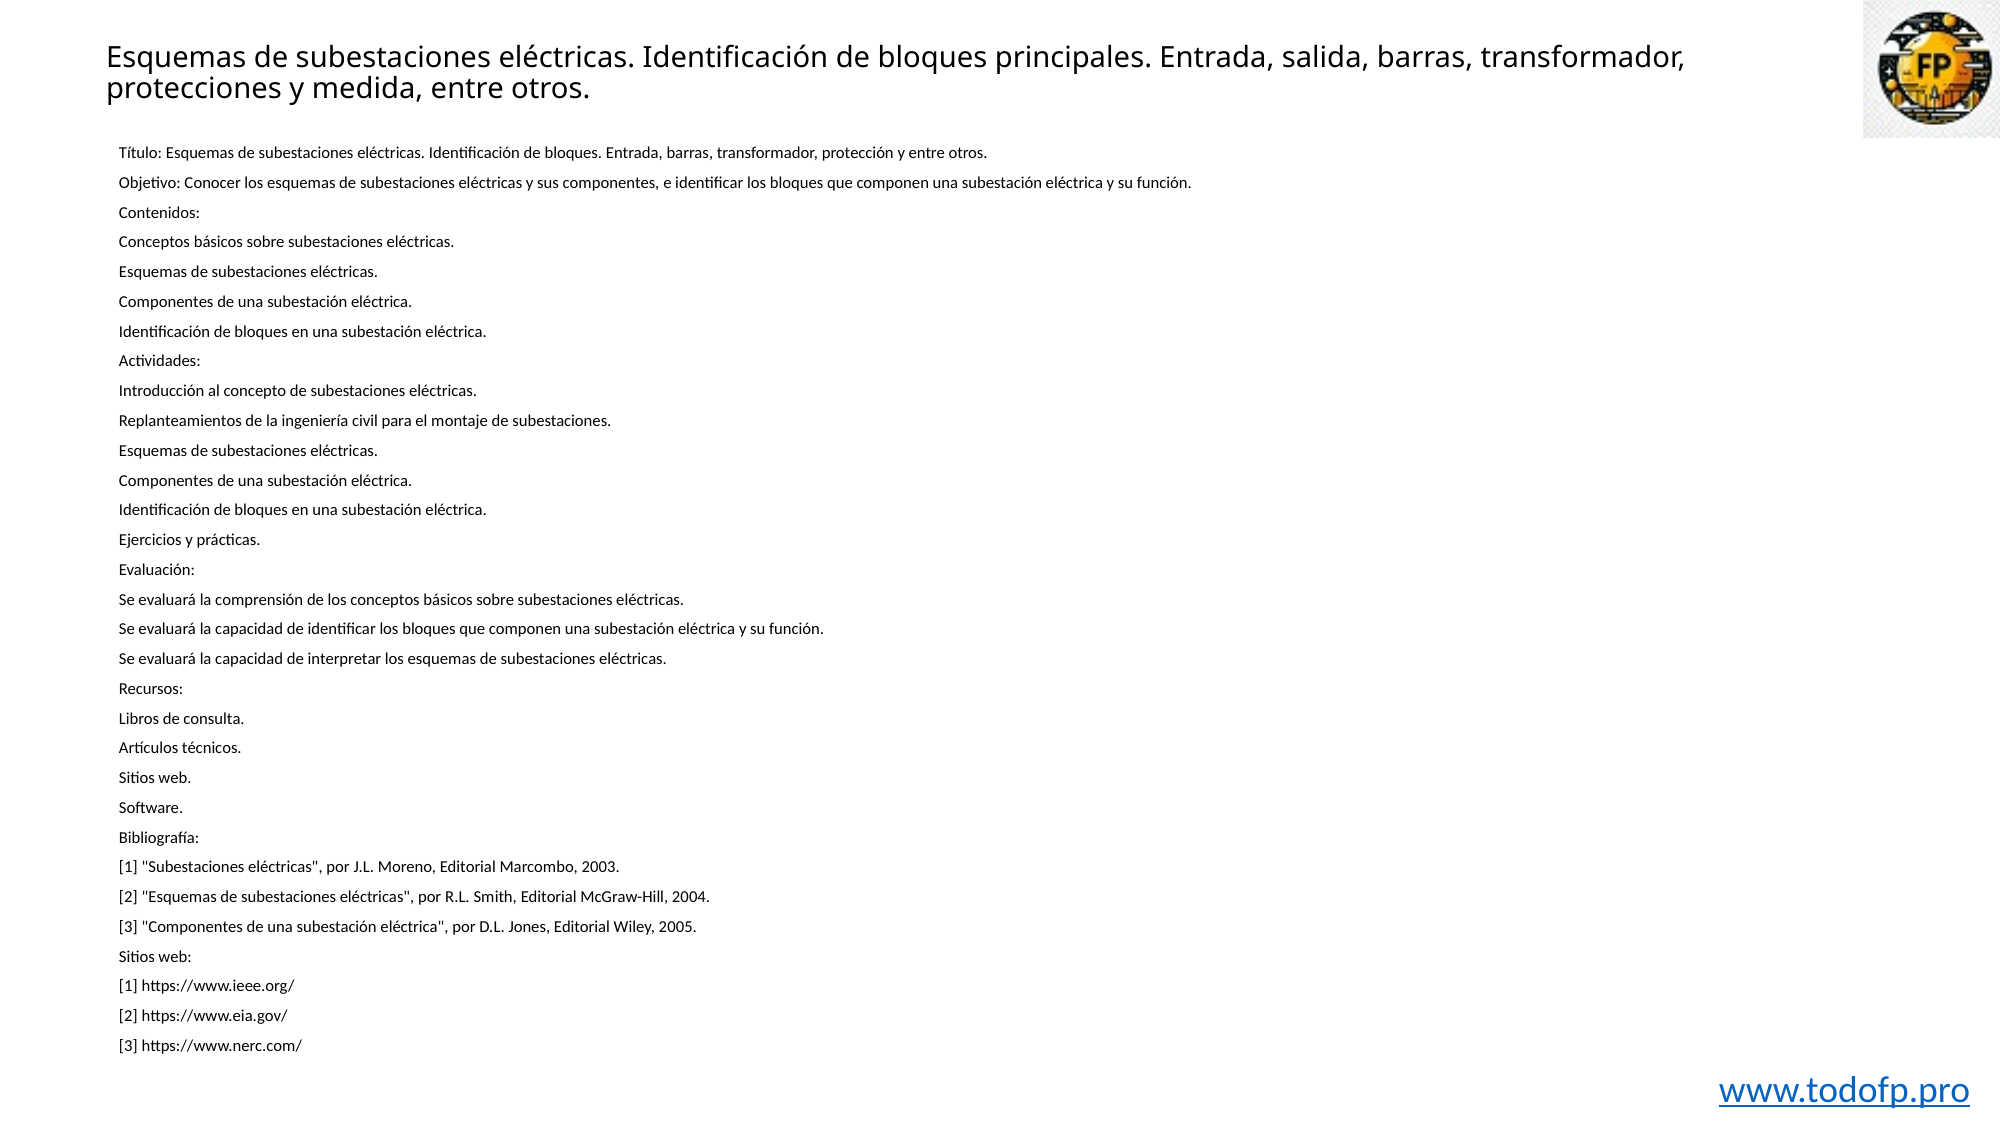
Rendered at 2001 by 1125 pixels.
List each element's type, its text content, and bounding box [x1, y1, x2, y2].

title Esquemas de subestaciones eléctricas. Identificación de bloques principales. Entrada, salida, barras, transformador, protecciones y medida, entre otros. [91, 16, 1819, 131]
picture [1863, 0, 2000, 138]
list Título: Esquemas de subestaciones eléctricas. Identificación de bloques. Entrada, barras, transformador, protección y entre otros. Objetivo: Conocer los esquemas de subestaciones eléctricas y sus componentes, e identificar los bloques que componen una subestación eléctrica y su función. Contenidos: Conceptos básicos sobre subestaciones eléctricas. Esquemas de subestaciones eléctricas. Componentes de una subestación eléctrica. Identificación de bloques en una subestación eléctrica. Actividades: Introducción al concepto de subestaciones eléctricas. Replanteamientos de la ingeniería civil para el montaje de subestaciones. Esquemas de subestaciones eléctricas. Componentes de una subestación eléctrica. Identificación de bloques en una subestación eléctrica. Ejercicios y prácticas. Evaluación: Se evaluará la comprensión de los conceptos básicos sobre subestaciones eléctricas. Se evaluará la capacidad de identificar los bloques que componen una subestación eléctrica y su función. Se evaluará la capacidad de interpretar los esquemas de subestaciones eléctricas. Recursos: Libros de consulta. Artículos técnicos. Sitios web. Software. Bibliografía: [1] "Subestaciones eléctricas", por J.L. Moreno, Editorial Marcombo, 2003. [2] "Esquemas de subestaciones eléctricas", por R.L. Smith, Editorial McGraw-Hill, 2004. [3] "Componentes de una subestación eléctrica", por D.L. Jones, Editorial Wiley, 2005. Sitios web: [1] https://www.ieee.org/ [2] https://www.eia.gov/ [3] https://www.nerc.com/ [104, 136, 1915, 1063]
text_box www.todofp.pro [1692, 1057, 1986, 1117]
